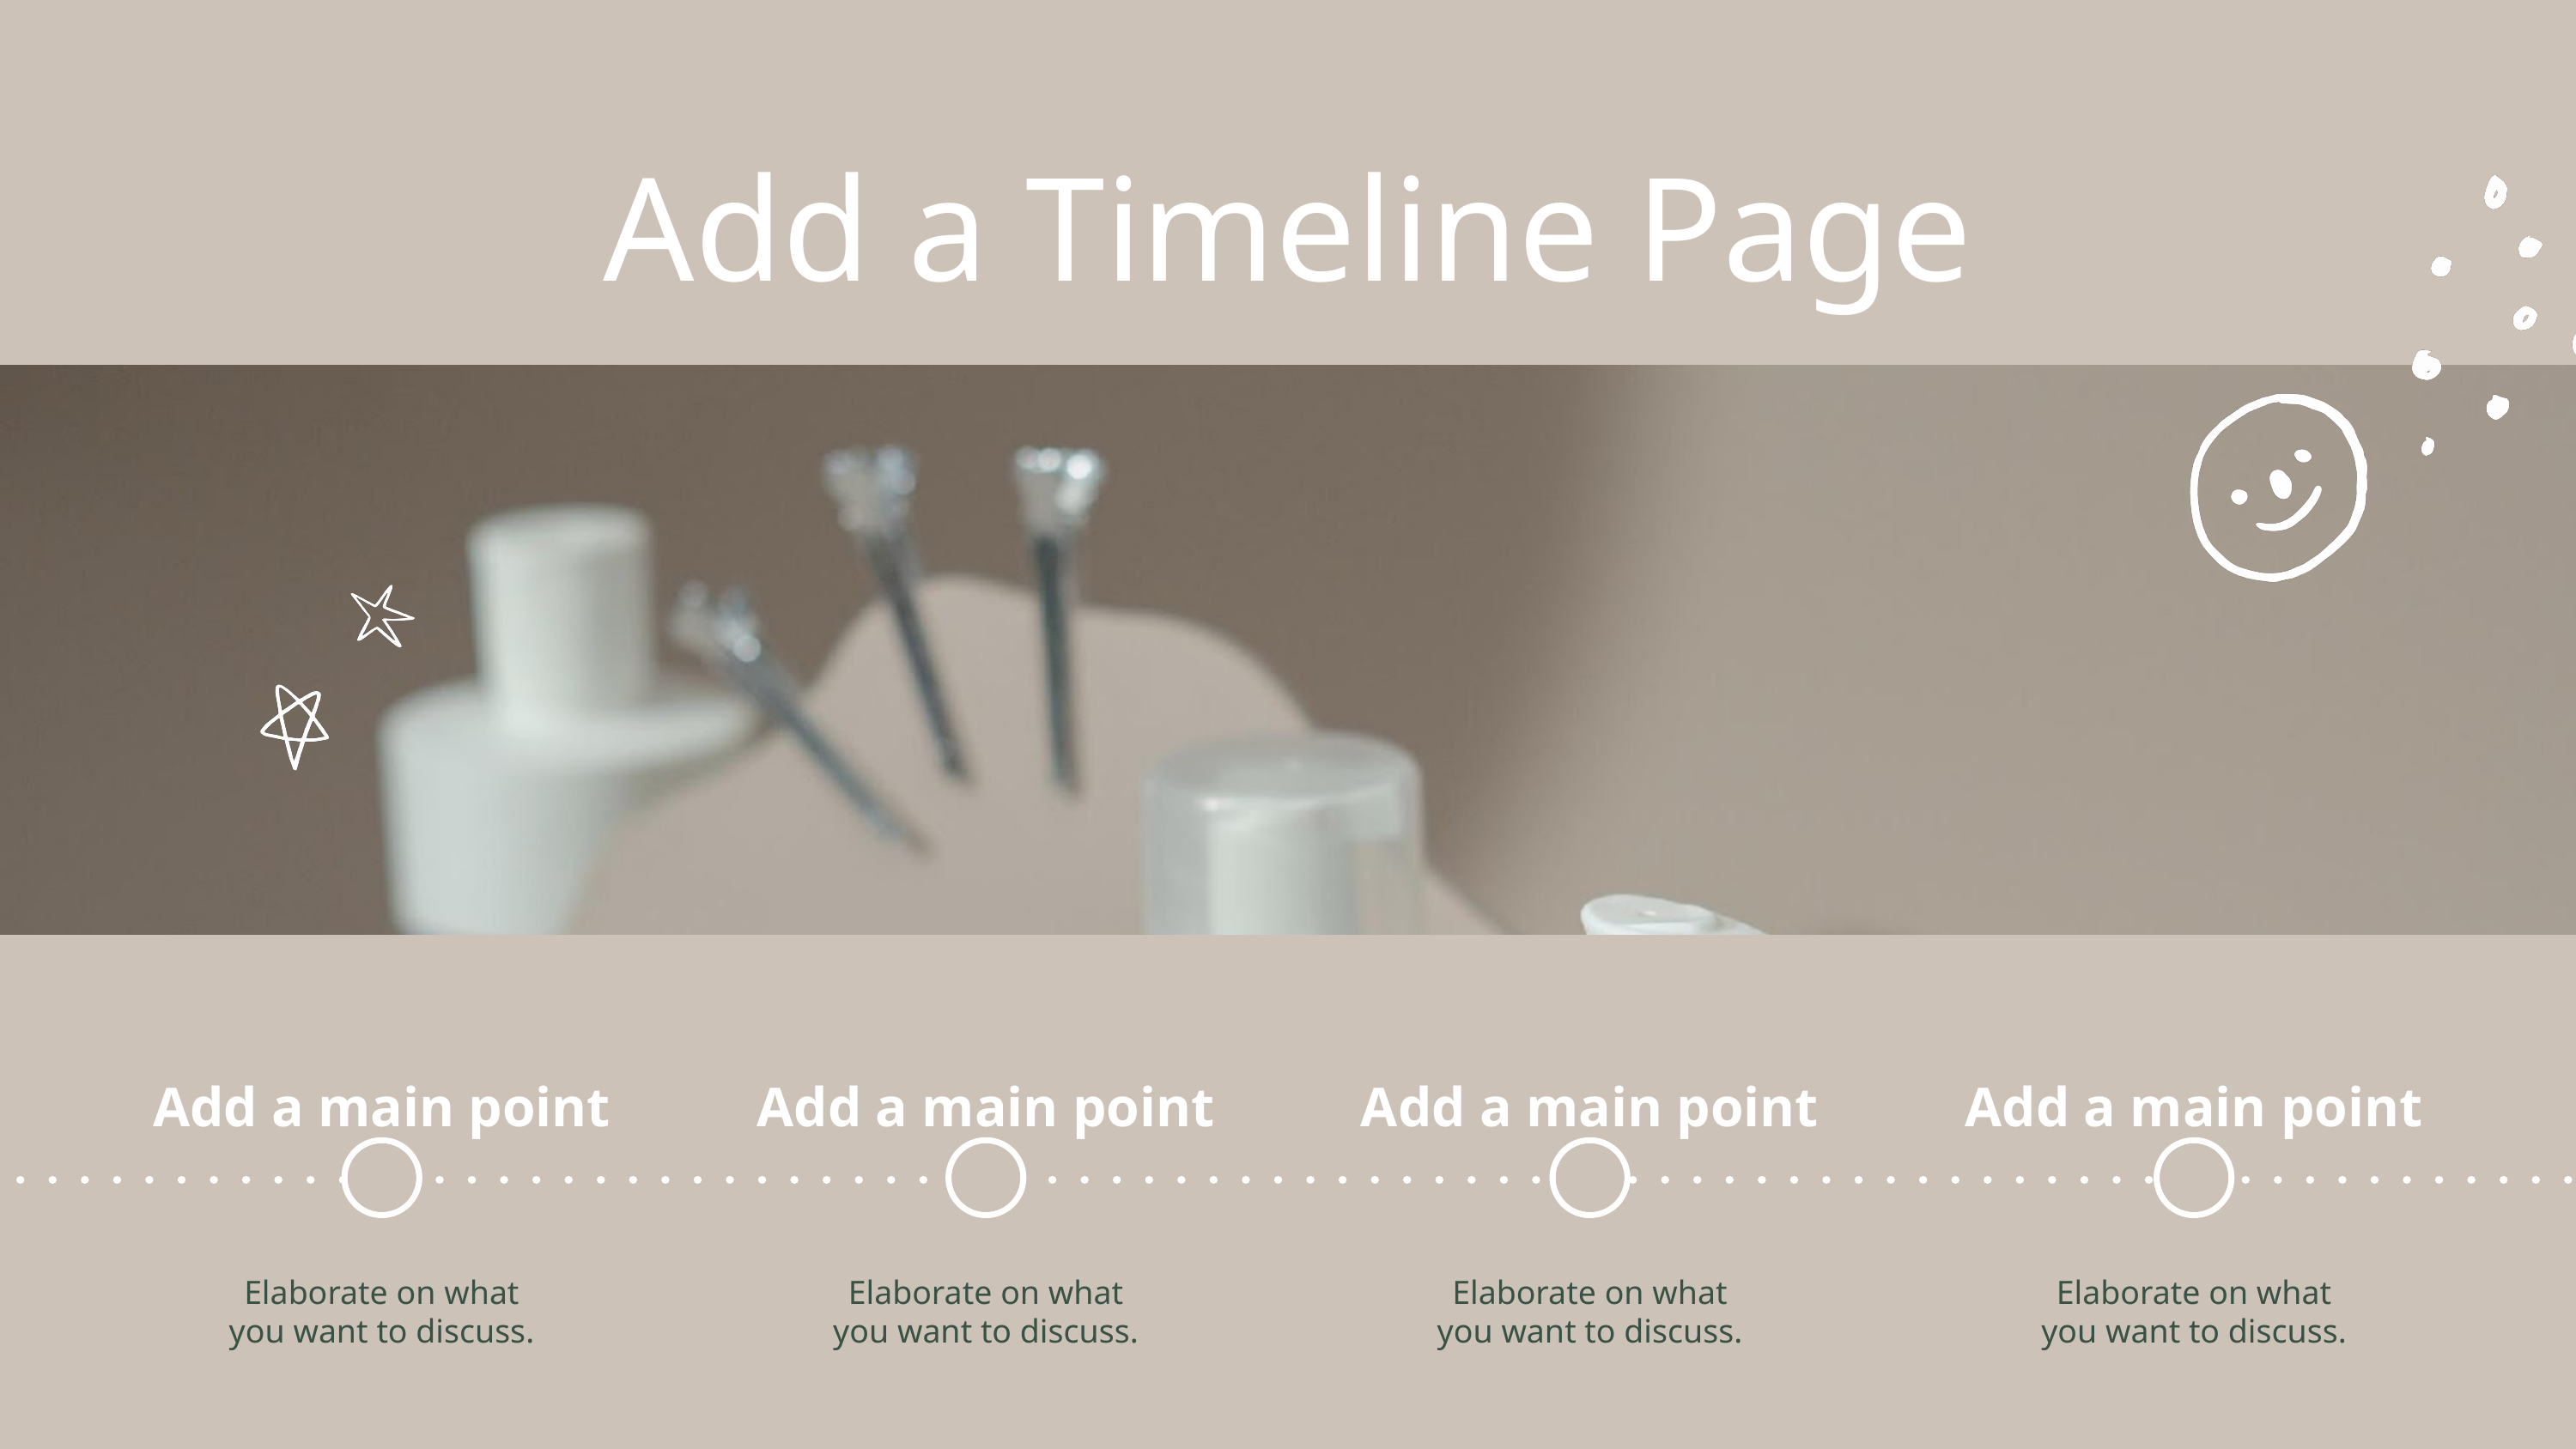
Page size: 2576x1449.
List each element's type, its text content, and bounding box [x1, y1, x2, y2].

text_box Add a main point [144, 992, 619, 1138]
text_box Elaborate on what you want to discuss. [205, 1271, 559, 1349]
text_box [2153, 1137, 2235, 1219]
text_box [1549, 1137, 1631, 1219]
text_box Add a main point [1957, 992, 2432, 1138]
text_box Add a main point [1352, 992, 1827, 1138]
text_box Elaborate on what you want to discuss. [2017, 1271, 2371, 1349]
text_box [945, 1137, 1027, 1219]
text_box Elaborate on what you want to discuss. [1413, 1271, 1767, 1349]
text_box Add a Timeline Page [144, 103, 2432, 310]
picture [0, 175, 2576, 936]
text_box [341, 1137, 423, 1219]
text_box Add a main point [749, 992, 1224, 1138]
text_box Elaborate on what you want to discuss. [809, 1271, 1163, 1349]
